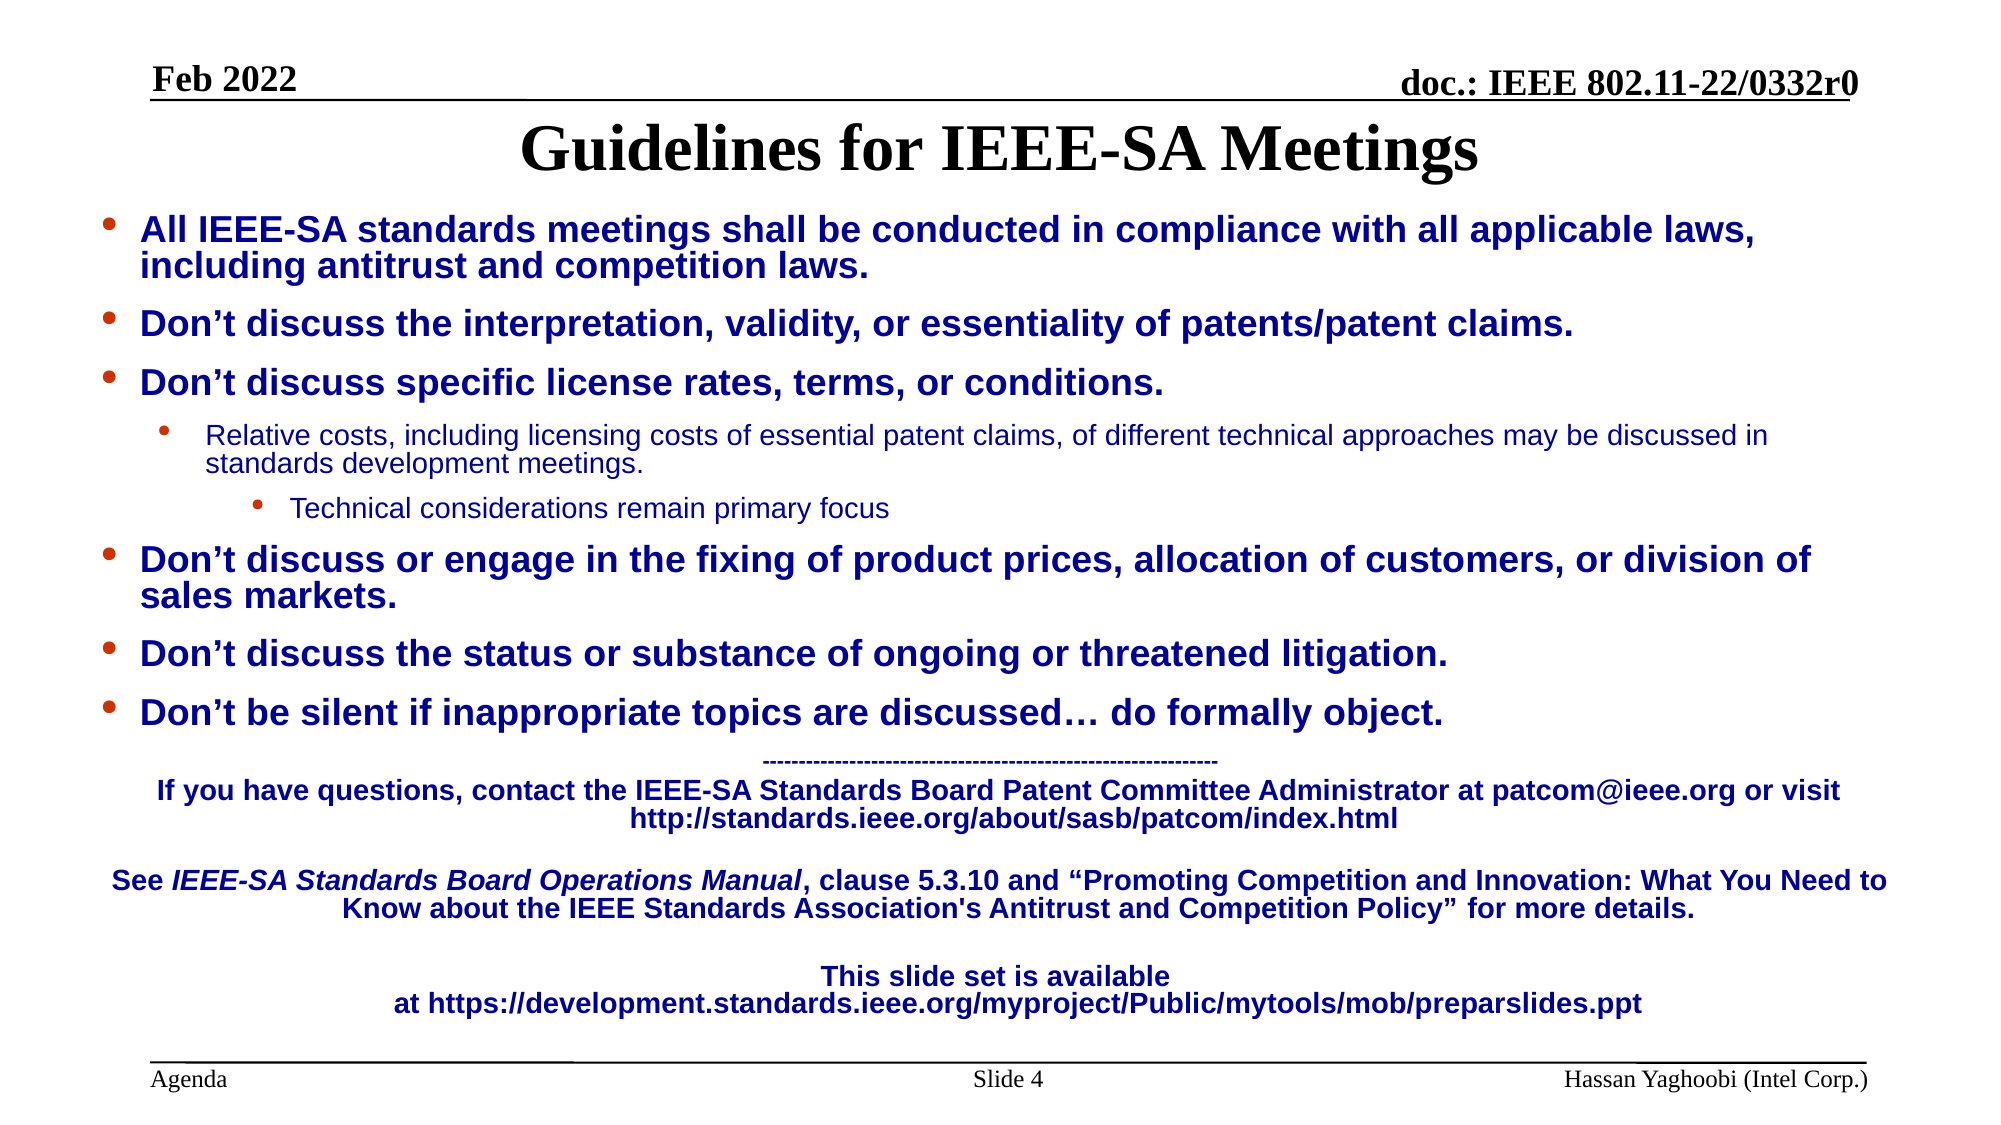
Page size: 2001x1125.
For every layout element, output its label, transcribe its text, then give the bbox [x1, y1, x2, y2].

title Guidelines for IEEE-SA Meetings [149, 105, 1850, 180]
text_box All IEEE-SA standards meetings shall be conducted in compliance with all applicable laws, including antitrust and competition laws. Don’t discuss the interpretation, validity, or essentiality of patents/patent claims. Don’t discuss specific license rates, terms, or conditions. Relative costs, including licensing costs of essential patent claims, of different technical approaches may be discussed in standards development meetings. Technical considerations remain primary focus Don’t discuss or engage in the fixing of product prices, allocation of customers, or division of sales markets. Don’t discuss the status or substance of ongoing or threatened litigation. Don’t be silent if inappropriate topics are discussed… do formally object. --------------------------------------------------------------- If you have questions, contact the IEEE-SA Standards Board Patent Committee Administrator at patcom@ieee.org or visit http://standards.ieee.org/about/sasb/patcom/index.html See IEEE-SA Standards Board Operations Manual, clause 5.3.10 and “Promoting Competition and Innovation: What You Need to Know about the IEEE Standards Association's Antitrust and Competition Policy” for more details. This slide set is available at https://development.standards.ieee.org/myproject/Public/mytools/mob/preparslides.ppt [87, 180, 1913, 1056]
slide_number Slide 4 [950, 1061, 1067, 1123]
footer Hassan Yaghoobi (Intel Corp.) [1171, 1061, 1869, 1093]
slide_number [152, 54, 563, 100]
